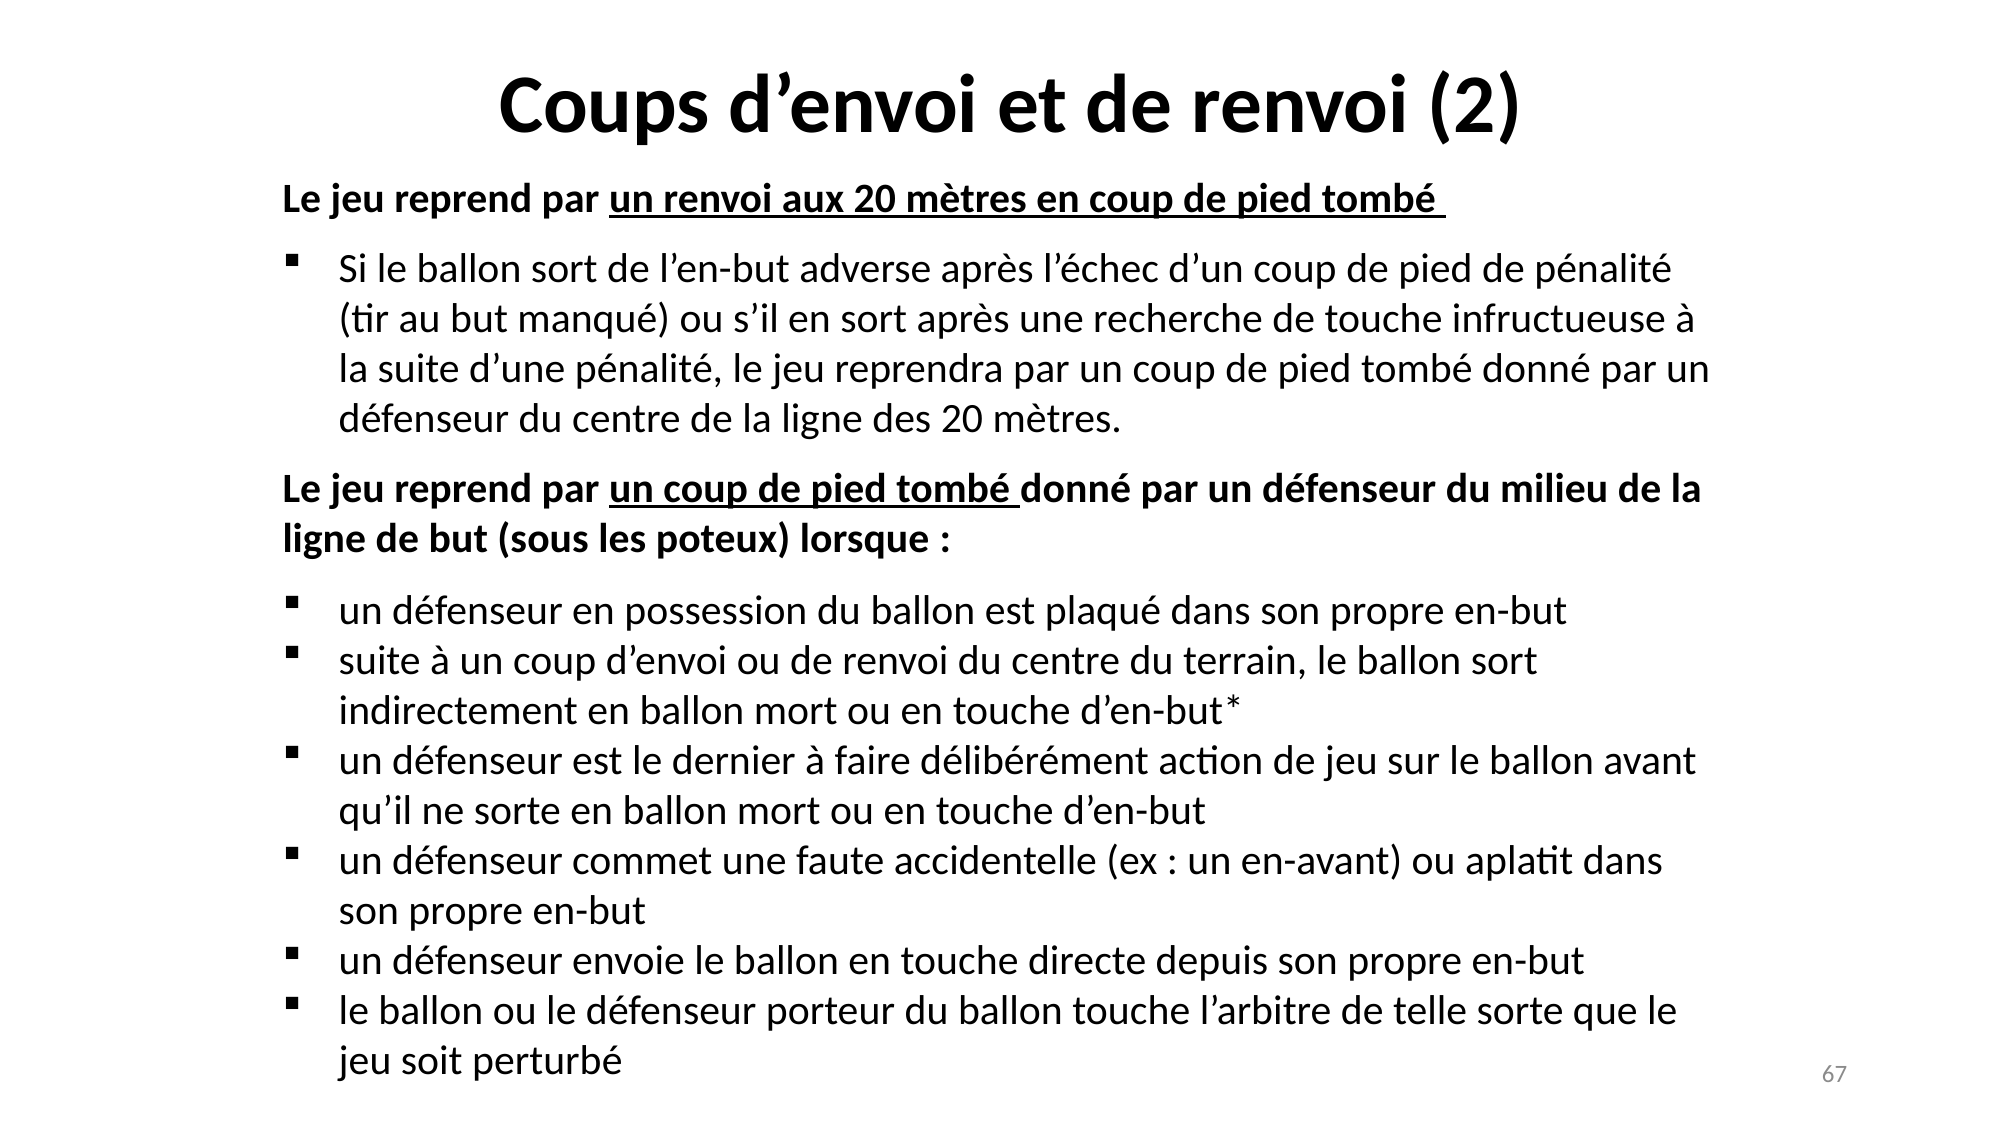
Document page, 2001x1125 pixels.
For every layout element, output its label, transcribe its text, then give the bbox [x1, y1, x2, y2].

text_box Le jeu reprend par un renvoi aux 20 mètres en coup de pied tombé Si le ballon sort de l’en-but adverse après l’échec d’un coup de pied de pénalité (tir au but manqué) ou s’il en sort après une recherche de touche infructueuse à la suite d’une pénalité, le jeu reprendra par un coup de pied tombé donné par un défenseur du centre de la ligne des 20 mètres. Le jeu reprend par un coup de pied tombé donné par un défenseur du milieu de la ligne de but (sous les poteux) lorsque : un défenseur en possession du ballon est plaqué dans son propre en-but suite à un coup d’envoi ou de renvoi du centre du terrain, le ballon sort indirectement en ballon mort ou en touche d’en-but* un défenseur est le dernier à faire délibérément action de jeu sur le ballon avant qu’il ne sorte en ballon mort ou en touche d’en-but un défenseur commet une faute accidentelle (ex : un en-avant) ou aplatit dans son propre en-but un défenseur envoie le ballon en touche directe depuis son propre en-but le ballon ou le défenseur porteur du ballon touche l’arbitre de telle sorte que le jeu soit perturbé [267, 163, 1733, 1091]
slide_number 67 [1412, 1042, 1863, 1103]
text_box Coups d’envoi et de renvoi (2) [251, 41, 1752, 157]
